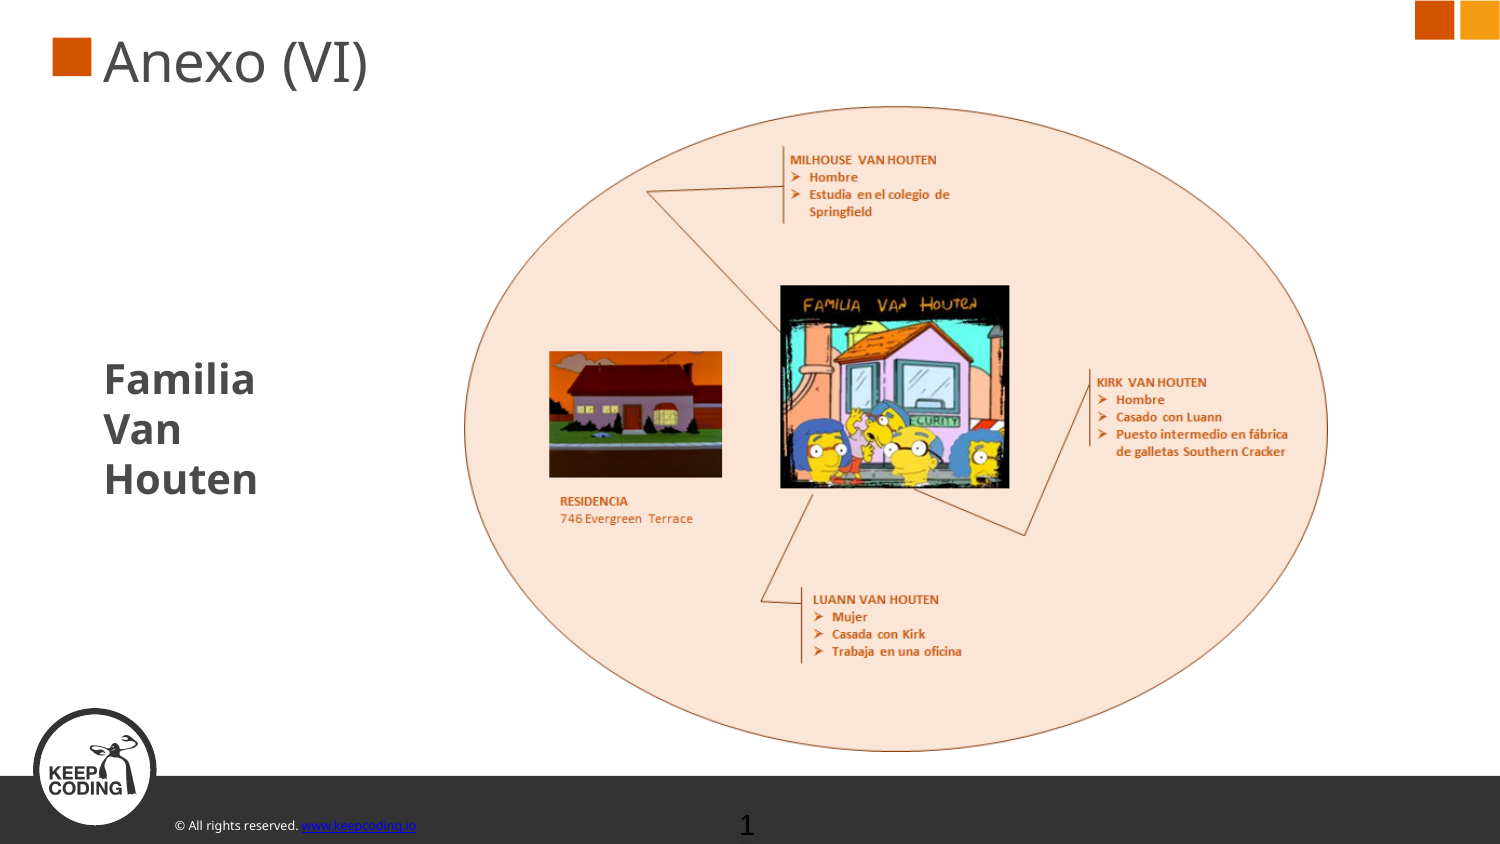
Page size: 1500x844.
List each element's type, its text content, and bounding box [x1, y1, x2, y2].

picture [464, 106, 1328, 752]
title Anexo (VI) [94, 17, 1381, 107]
picture [49, 735, 138, 795]
slide_number ‹#› [734, 801, 764, 834]
list Familia Van Houten [94, 344, 315, 500]
